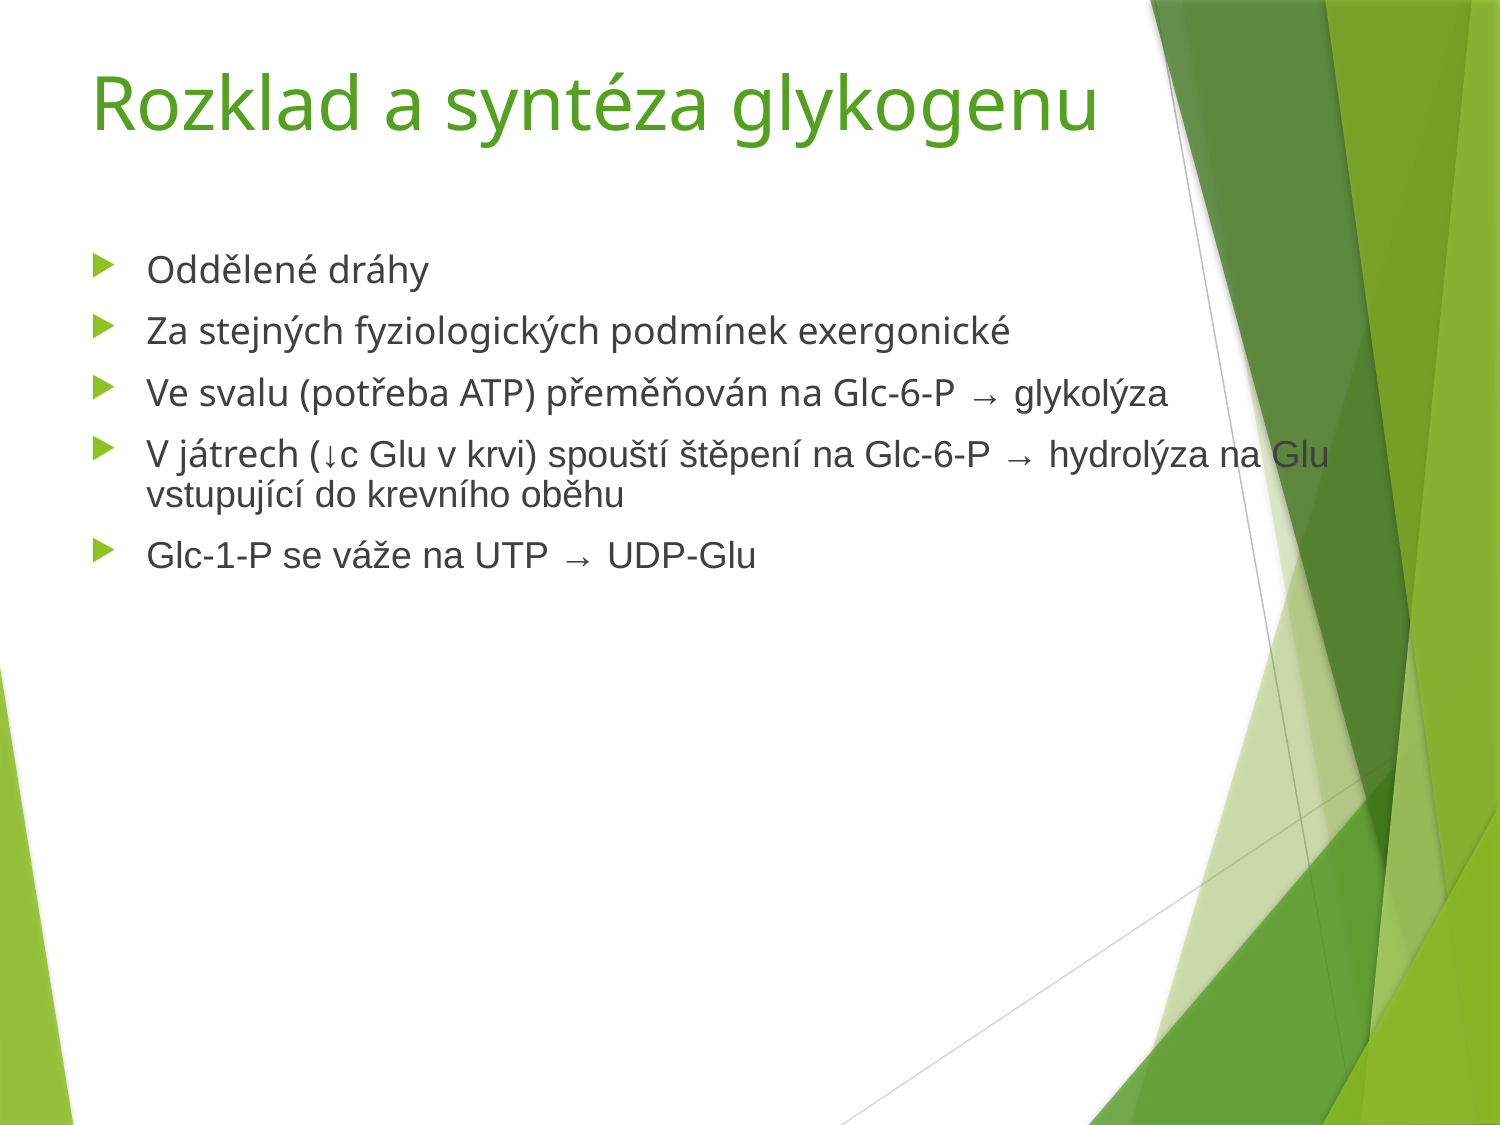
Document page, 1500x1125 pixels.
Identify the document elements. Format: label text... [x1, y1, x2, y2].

list Oddělené dráhy Za stejných fyziologických podmínek exergonické Ve svalu (potřeba ATP) přeměňován na Glc-6-P → glykolýza V játrech (↓c Glu v krvi) spouští štěpení na Glc-6-P → hydrolýza na Glu vstupující do krevního oběhu Glc-1-P se váže na UTP → UDP-Glu [75, 243, 1425, 988]
title Rozklad a syntéza glykogenu [75, 47, 1425, 220]
